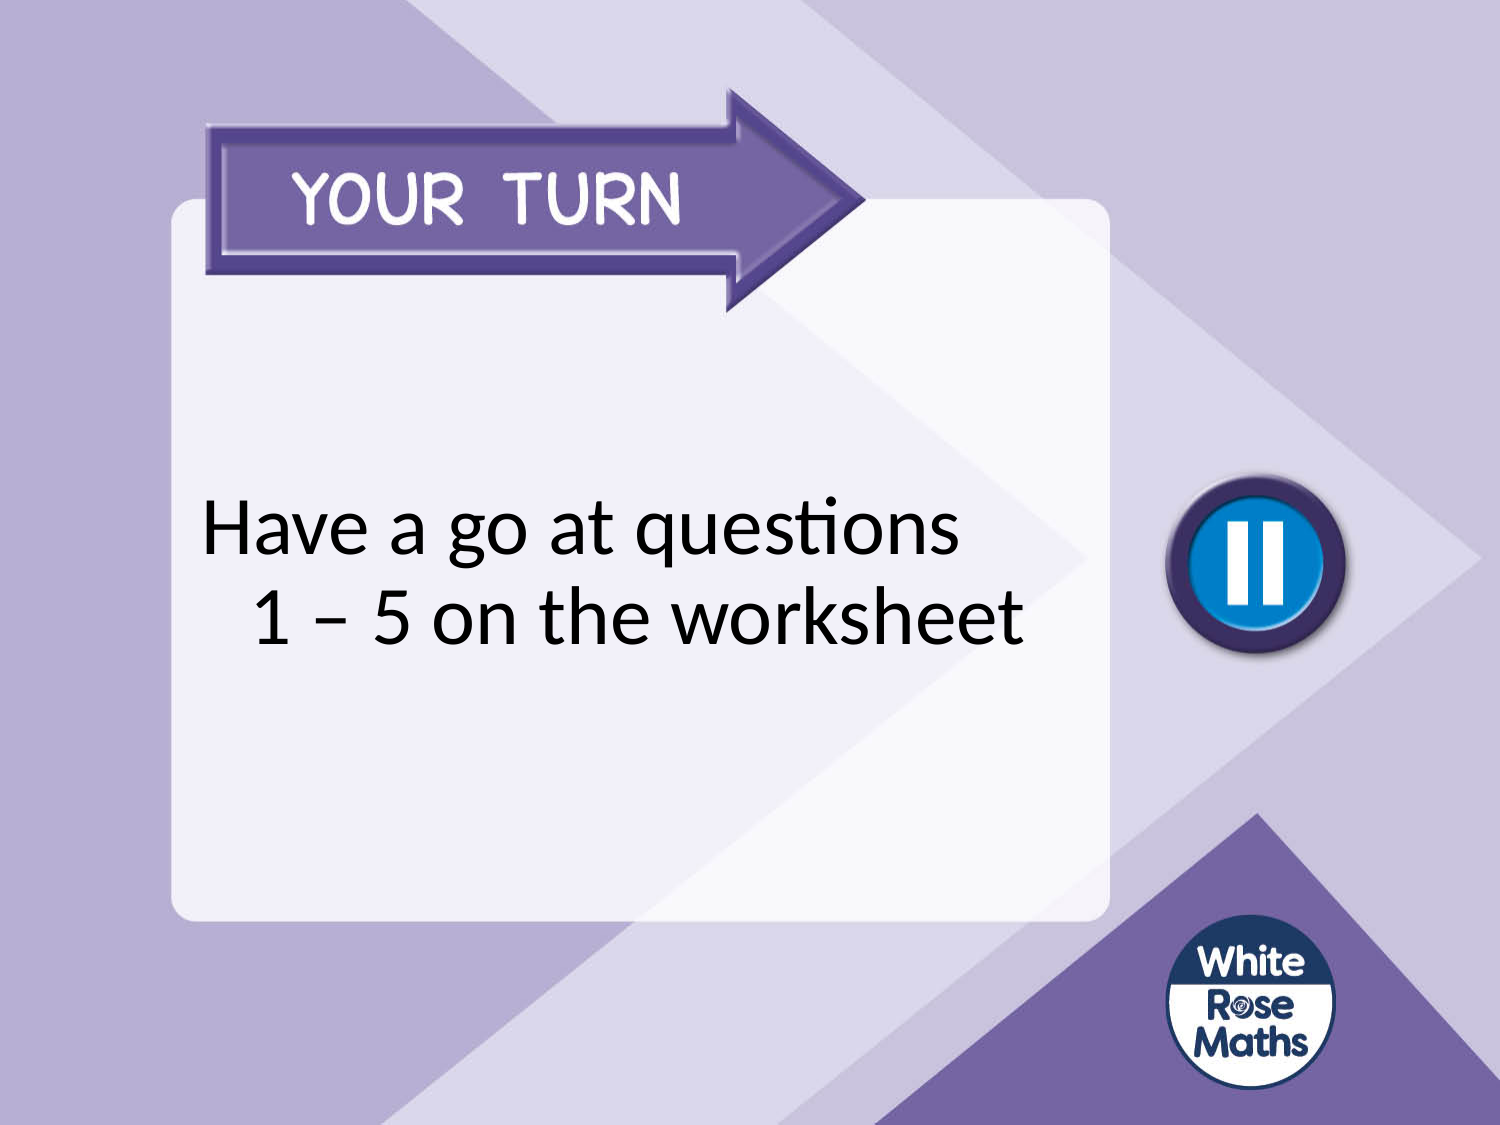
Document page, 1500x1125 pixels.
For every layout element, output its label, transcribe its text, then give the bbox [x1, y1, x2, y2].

picture [0, 0, 1500, 1125]
title Have a go at questions 1 – 5 on the worksheet [170, 326, 1106, 820]
